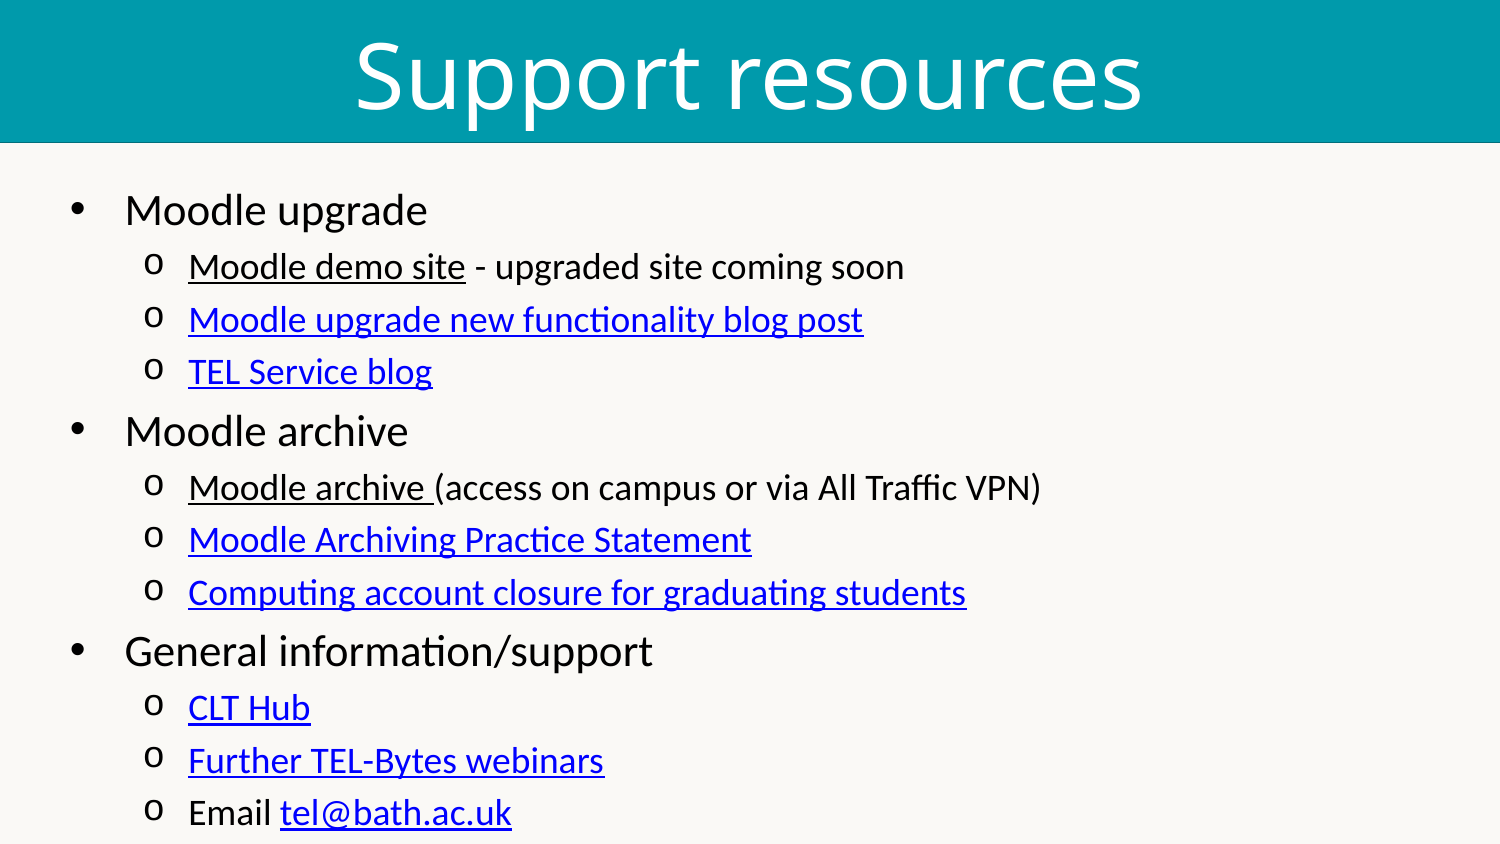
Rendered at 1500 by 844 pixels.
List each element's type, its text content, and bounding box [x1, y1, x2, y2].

picture [0, 0, 1500, 844]
title Support resources [75, 2, 1425, 143]
list Moodle upgrade Moodle demo site - upgraded site coming soon Moodle upgrade new functionality blog post TEL Service blog Moodle archive Moodle archive (access on campus or via All Traffic VPN) Moodle Archiving Practice Statement Computing account closure for graduating students General information/support CLT Hub Further TEL-Bytes webinars Email tel@bath.ac.uk [54, 173, 1455, 844]
